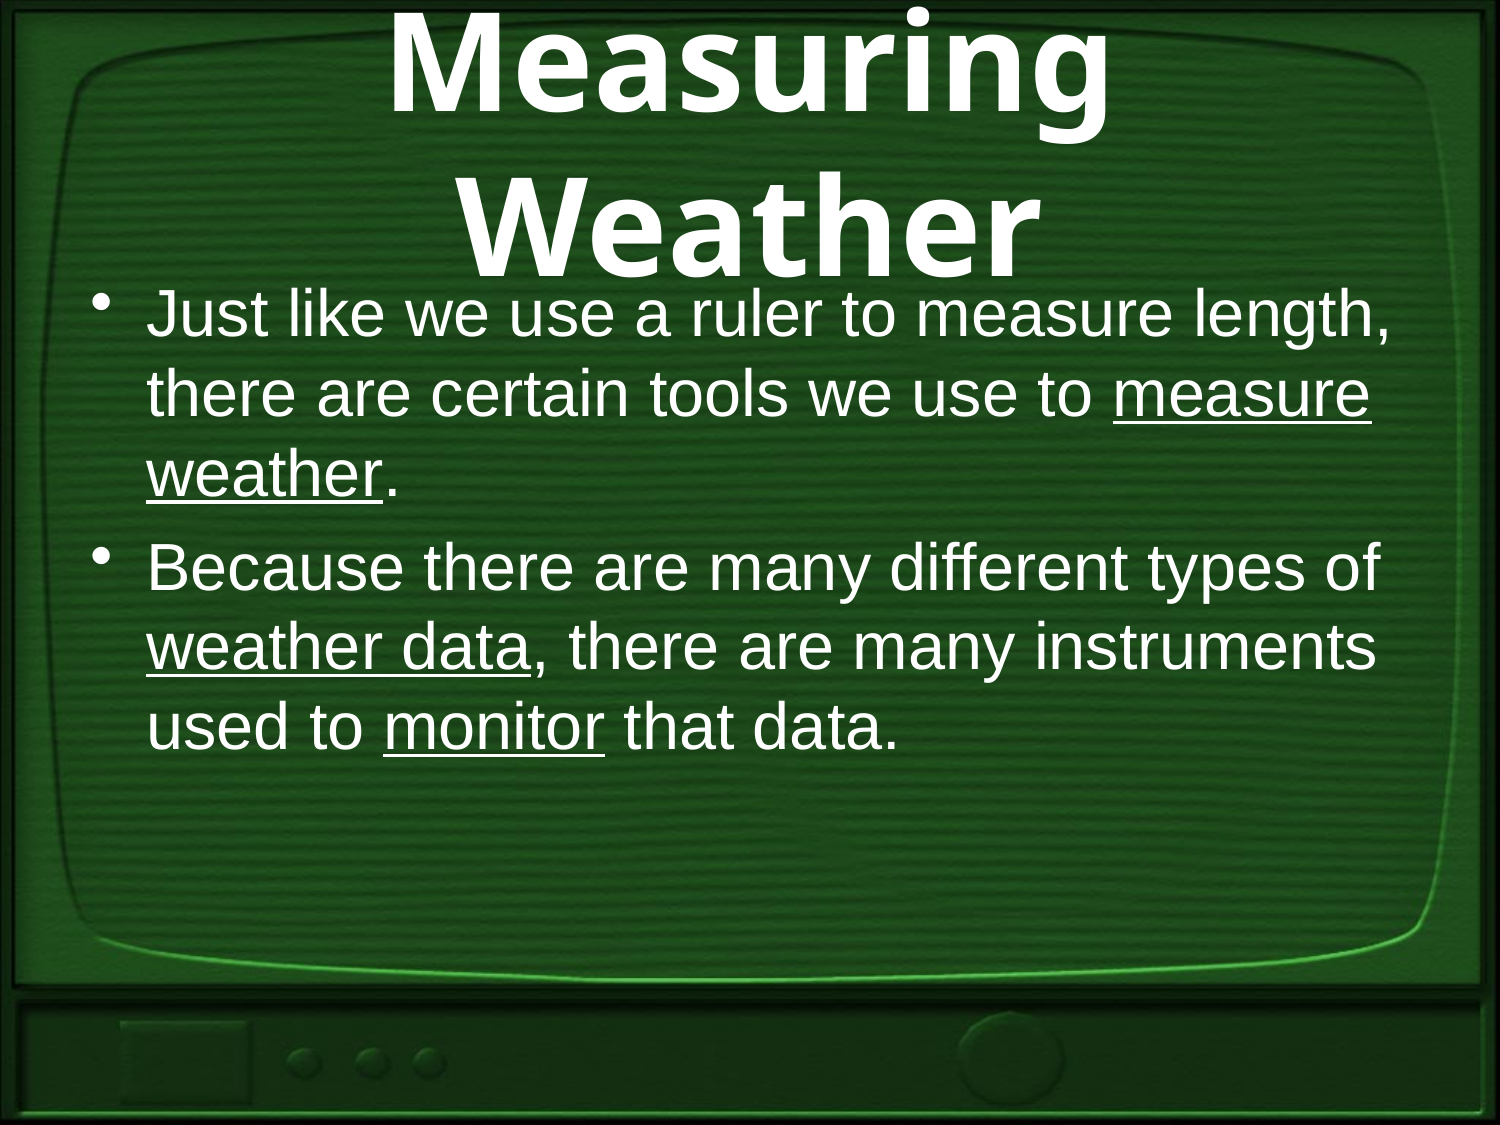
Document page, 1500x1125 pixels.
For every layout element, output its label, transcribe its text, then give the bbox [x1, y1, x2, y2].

picture [0, 0, 1500, 1125]
title Measuring Weather [75, 45, 1425, 233]
list Just like we use a ruler to measure length, there are certain tools we use to measure weather. Because there are many different types of weather data, there are many instruments used to monitor that data. [75, 262, 1425, 1005]
